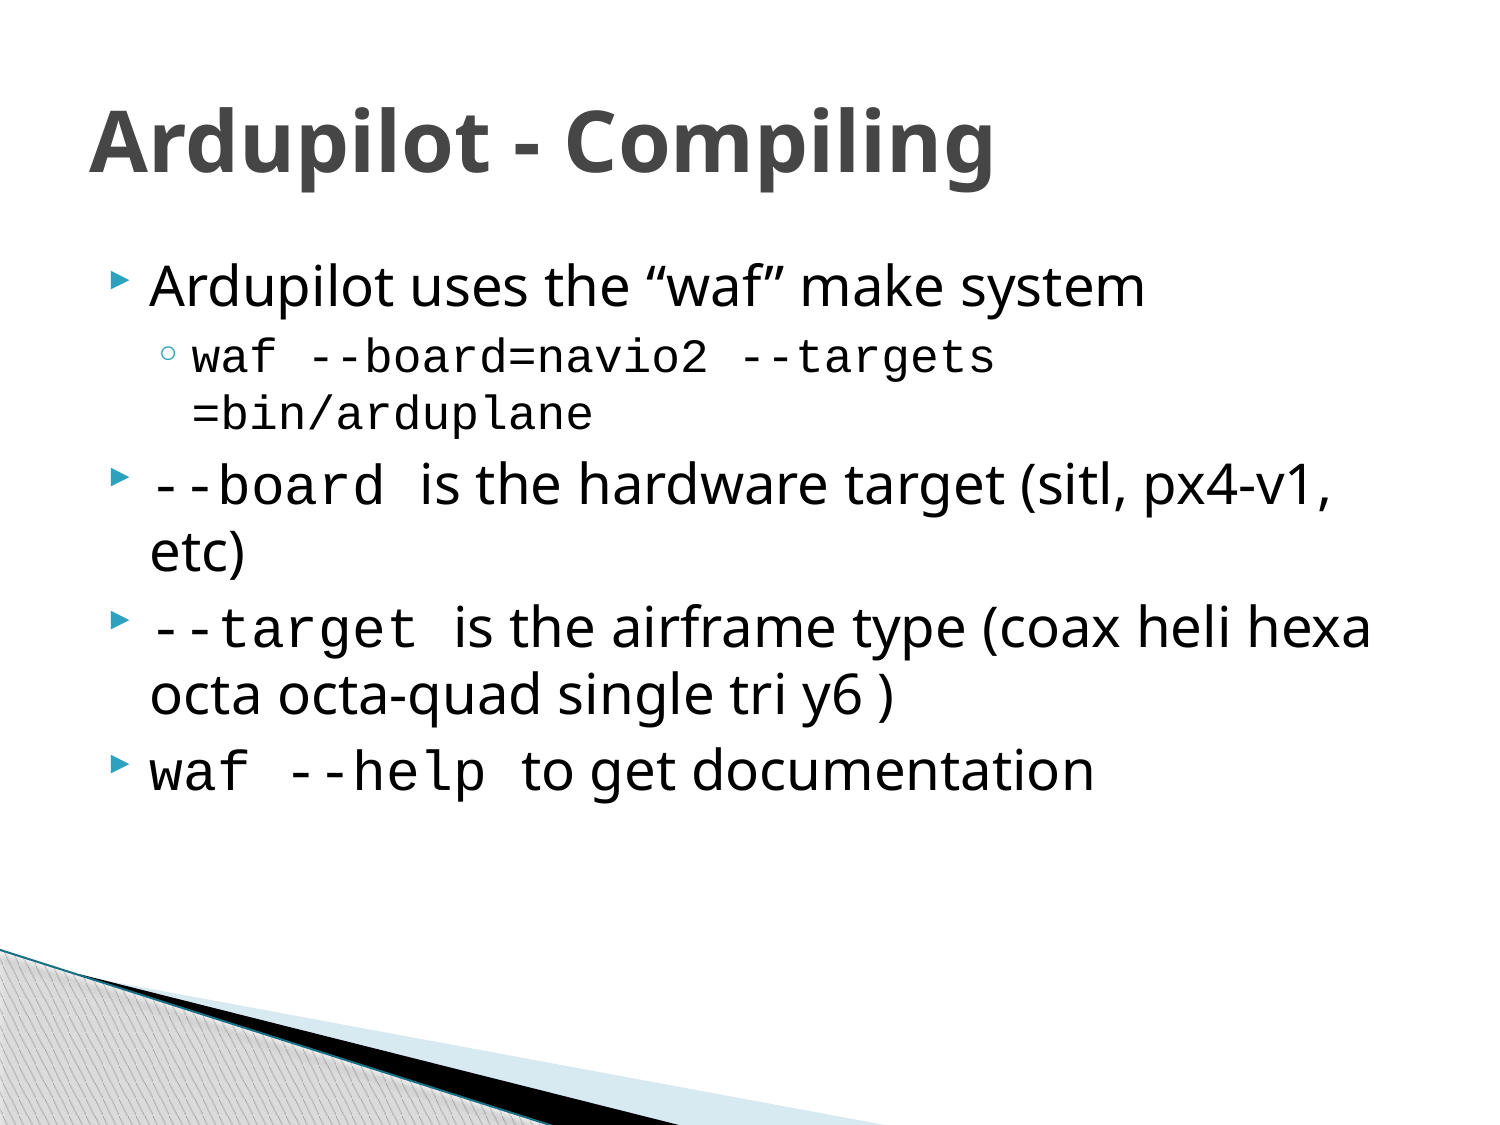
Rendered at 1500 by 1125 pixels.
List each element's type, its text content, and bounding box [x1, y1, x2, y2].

list Ardupilot uses the “waf” make system waf --board=navio2 --targets =bin/arduplane --board is the hardware target (sitl, px4-v1, etc) --target is the airframe type (coax heli hexa octa octa-quad single tri y6 ) waf --help to get documentation [75, 243, 1425, 986]
title Ardupilot - Compiling [75, 45, 1425, 233]
